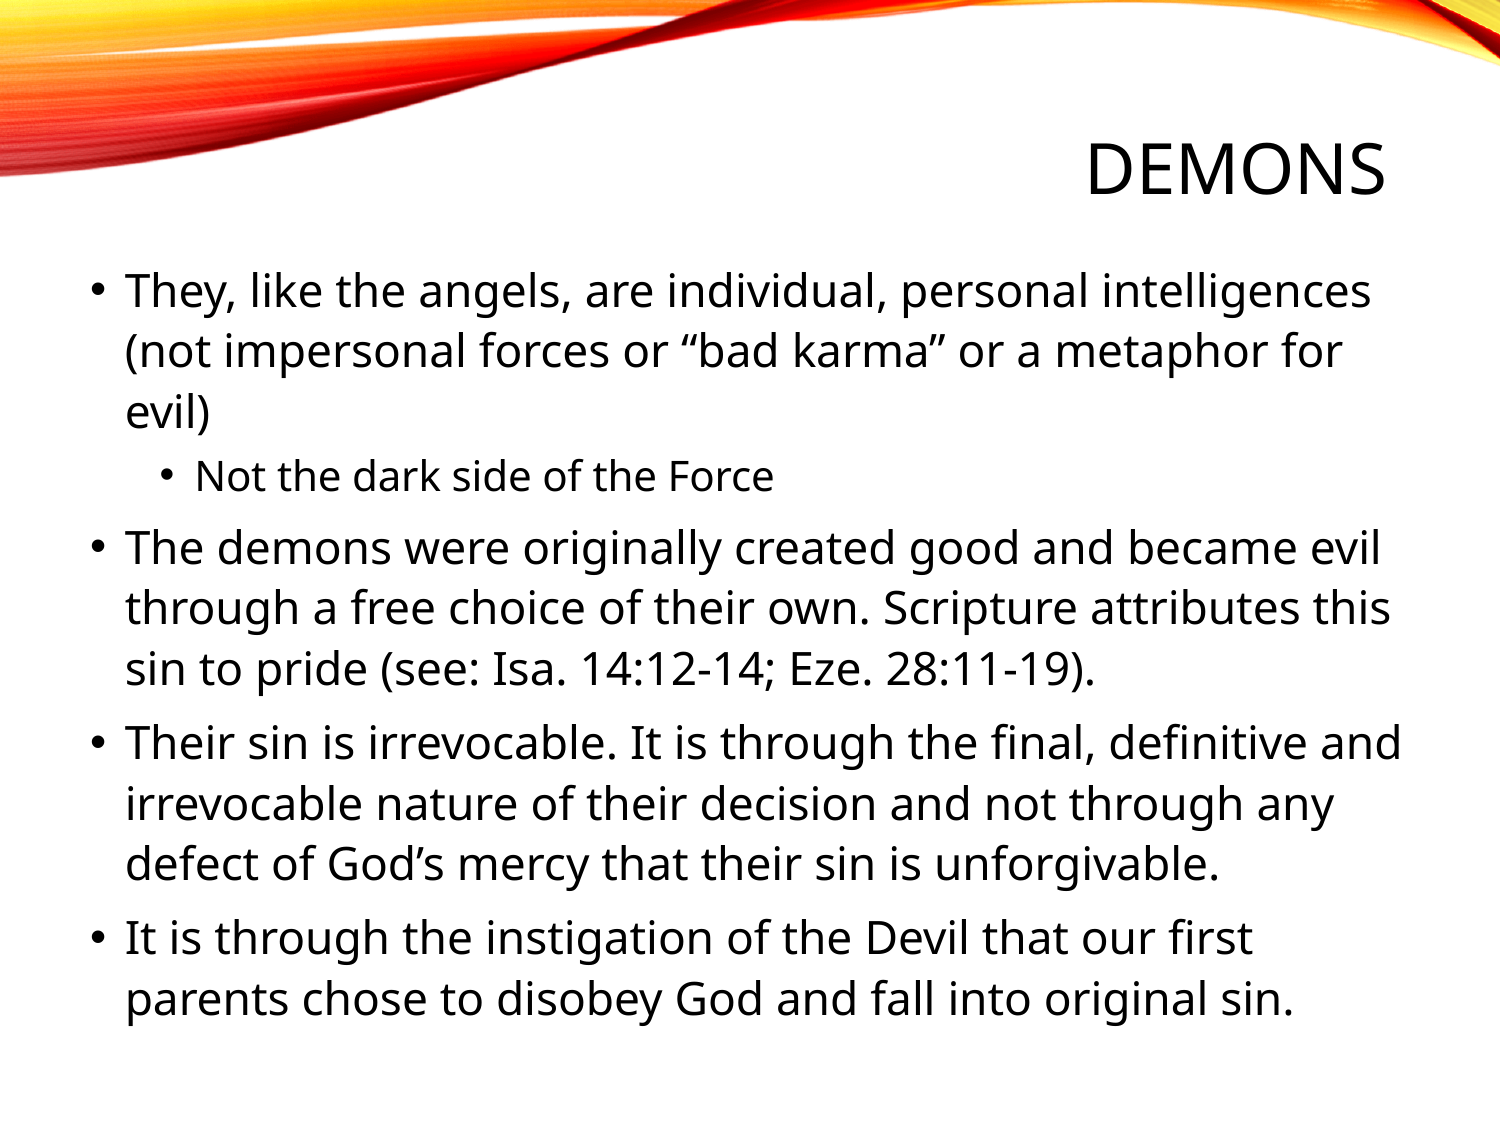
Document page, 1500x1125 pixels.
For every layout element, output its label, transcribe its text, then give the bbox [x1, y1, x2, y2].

list They, like the angels, are individual, personal intelligences (not impersonal forces or “bad karma” or a metaphor for evil) Not the dark side of the Force The demons were originally created good and became evil through a free choice of their own. Scripture attributes this sin to pride (see: Isa. 14:12-14; Eze. 28:11-19). Their sin is irrevocable. It is through the final, definitive and irrevocable nature of their decision and not through any defect of God’s mercy that their sin is unforgivable. It is through the instigation of the Devil that our first parents chose to disobey God and fall into original sin. [75, 248, 1425, 1040]
title Demons [356, 125, 1403, 218]
picture [0, 0, 1500, 178]
